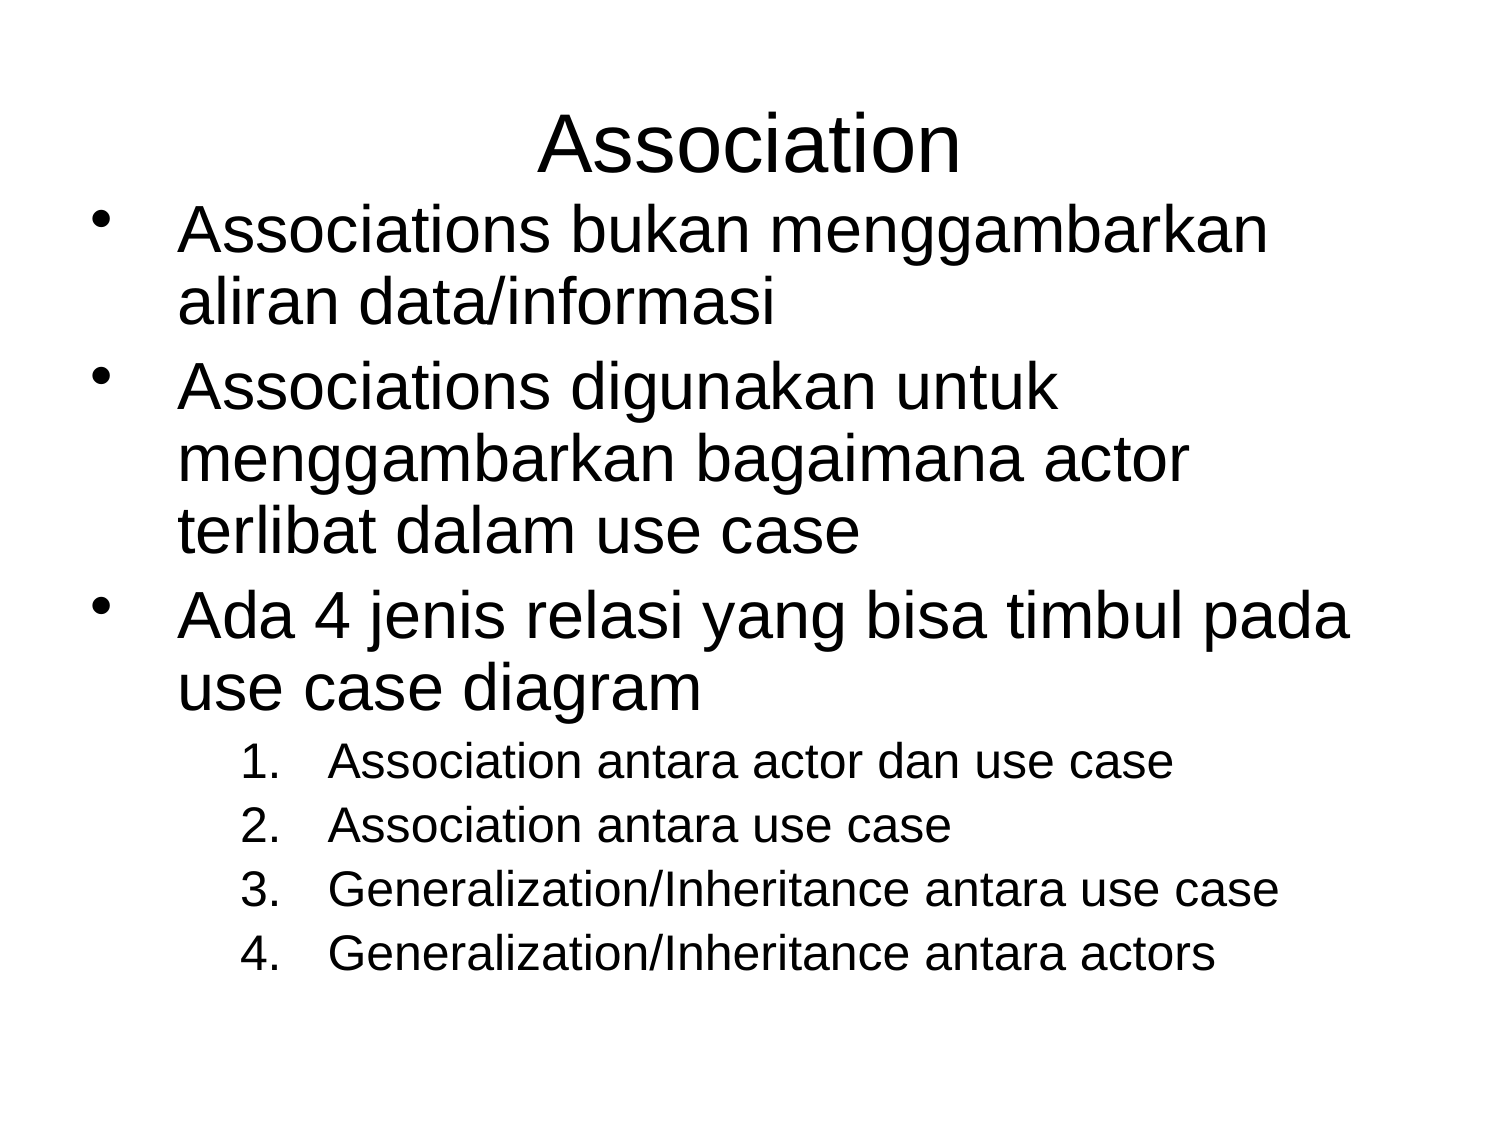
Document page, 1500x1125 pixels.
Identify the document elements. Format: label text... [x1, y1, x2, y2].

title Association [74, 44, 1426, 187]
list Associations bukan menggambarkan aliran data/informasi Associations digunakan untuk menggambarkan bagaimana actor terlibat dalam use case Ada 4 jenis relasi yang bisa timbul pada use case diagram Association antara actor dan use case Association antara use case Generalization/Inheritance antara use case Generalization/Inheritance antara actors [74, 187, 1426, 1013]
